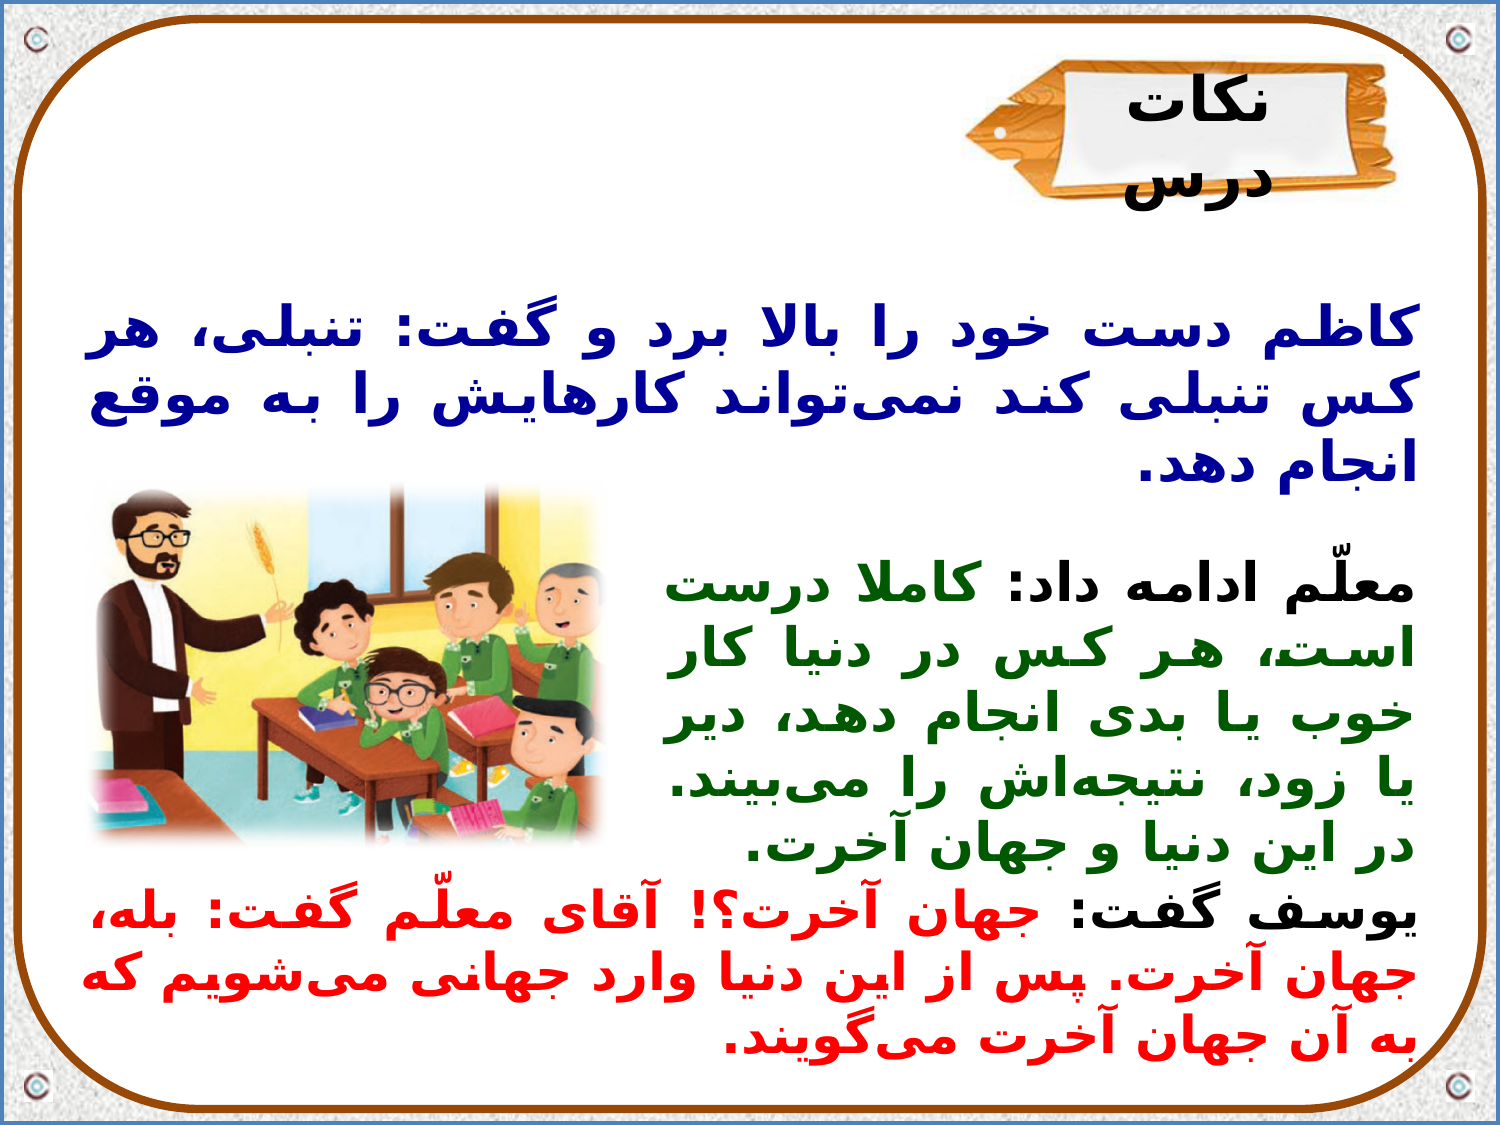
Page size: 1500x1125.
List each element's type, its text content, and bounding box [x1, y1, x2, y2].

picture [4, 4, 1496, 1121]
text_box معلّم ادامه داد: کاملا درست است، هر کس در دنیا کار خوب یا بدی انجام دهد، دیر یا زود، نتیجه‌اش را می‌بیند. در این دنیا و جهان آخرت. [643, 597, 1432, 823]
text_box کاظم دست خود را بالا برد و گفت: تنبلی، هر کس تنبلی کند نمی‌تواند کارهایش را به موقع انجام دهد. [64, 278, 1436, 504]
text_box یوسف گفت: جهان آخرت؟! آقای معلّم گفت: بله، جهان آخرت. پس از این دنیا وارد جهانی می‌شویم که به آن جهان آخرت می‌گویند. [64, 857, 1436, 1083]
